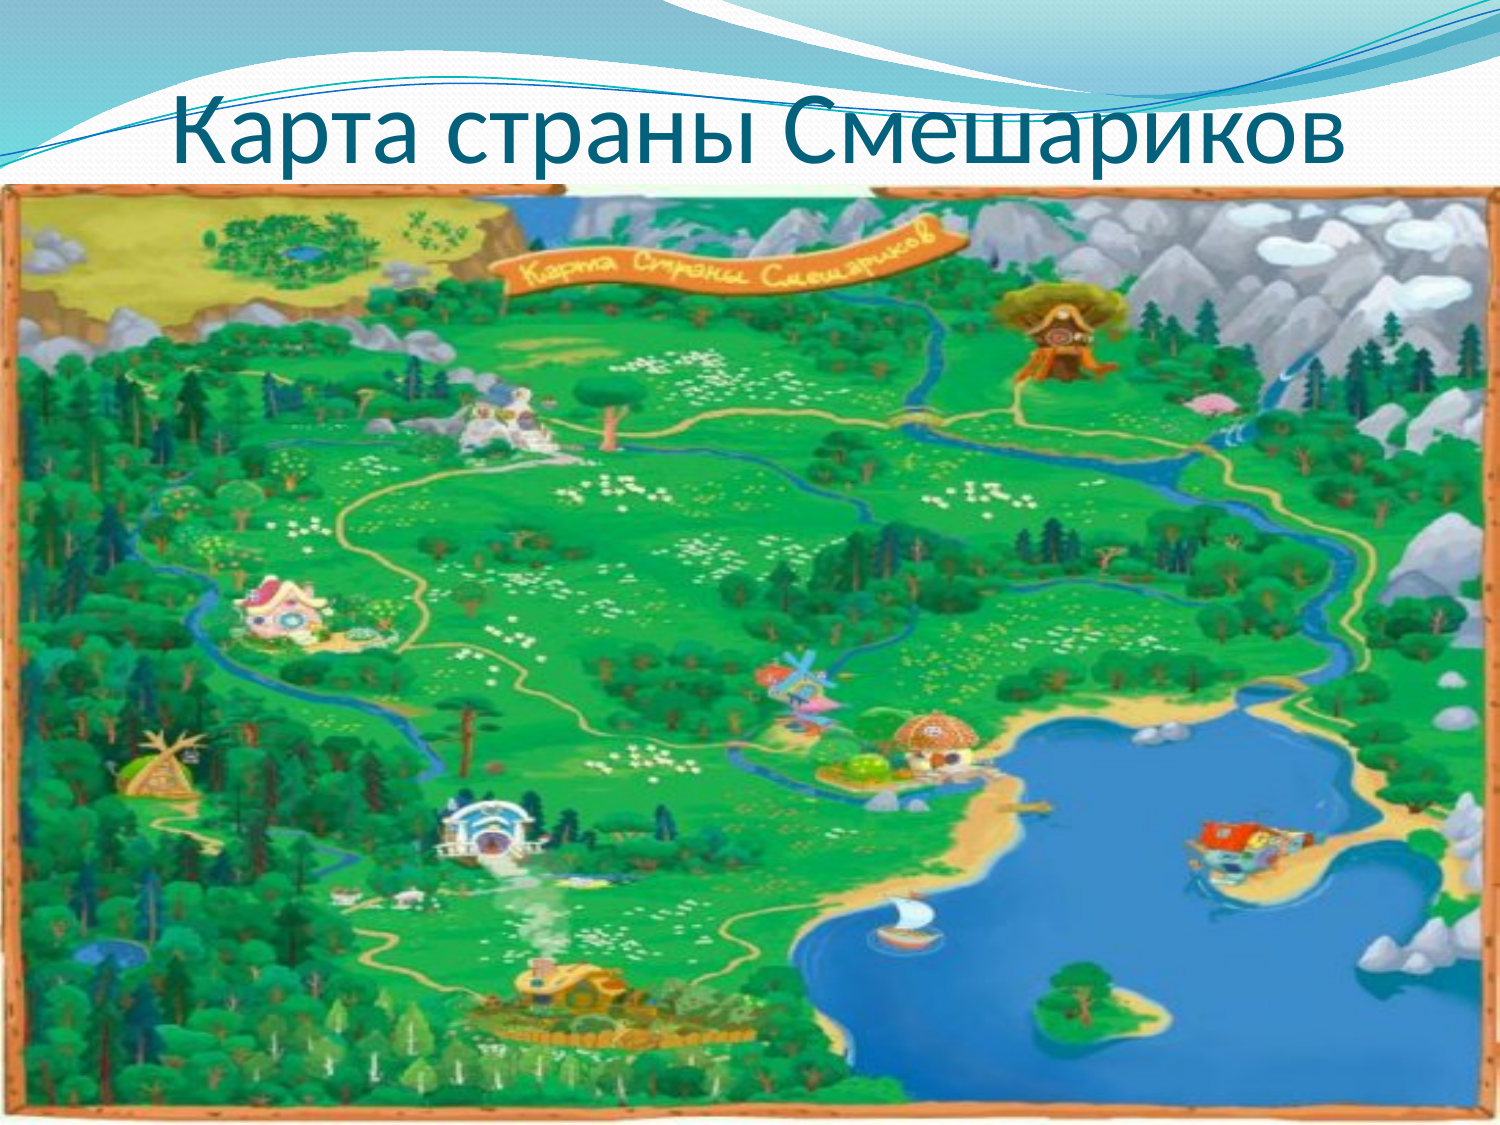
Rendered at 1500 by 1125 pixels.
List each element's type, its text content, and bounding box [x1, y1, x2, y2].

picture [0, 184, 1500, 1125]
title Карта страны Смешариков [76, 0, 1426, 183]
